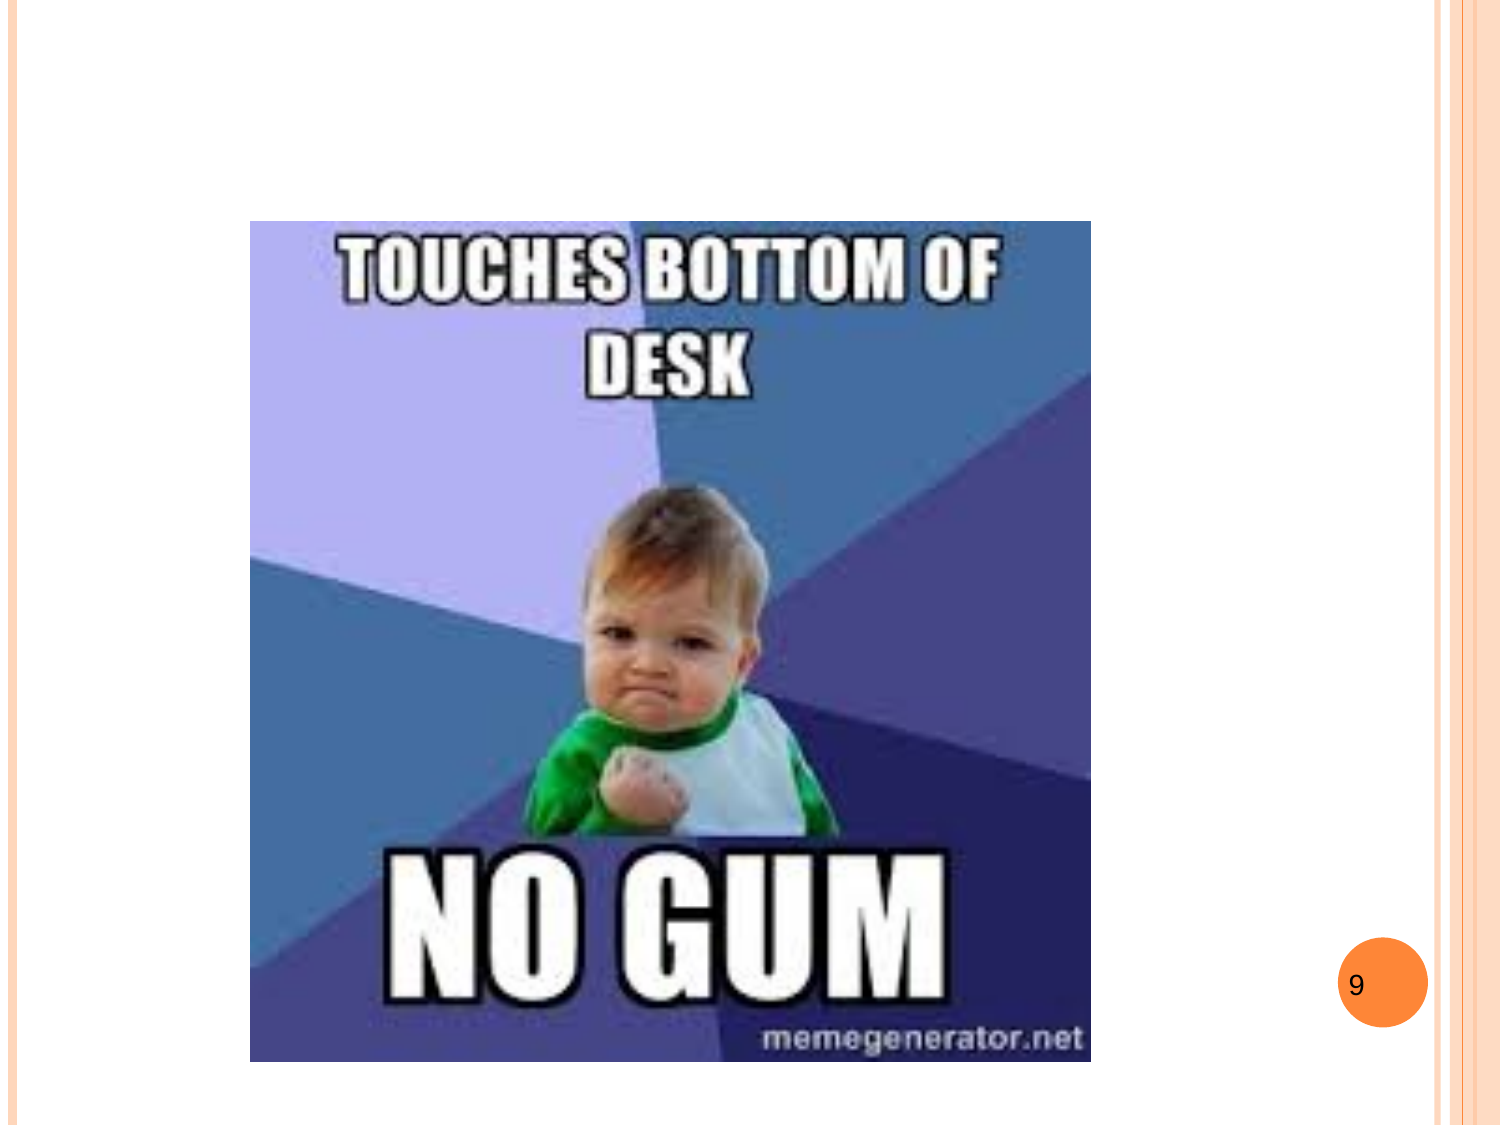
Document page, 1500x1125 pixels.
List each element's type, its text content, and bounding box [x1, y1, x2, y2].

picture [250, 221, 1091, 1063]
slide_number ‹#› [1333, 940, 1434, 1027]
